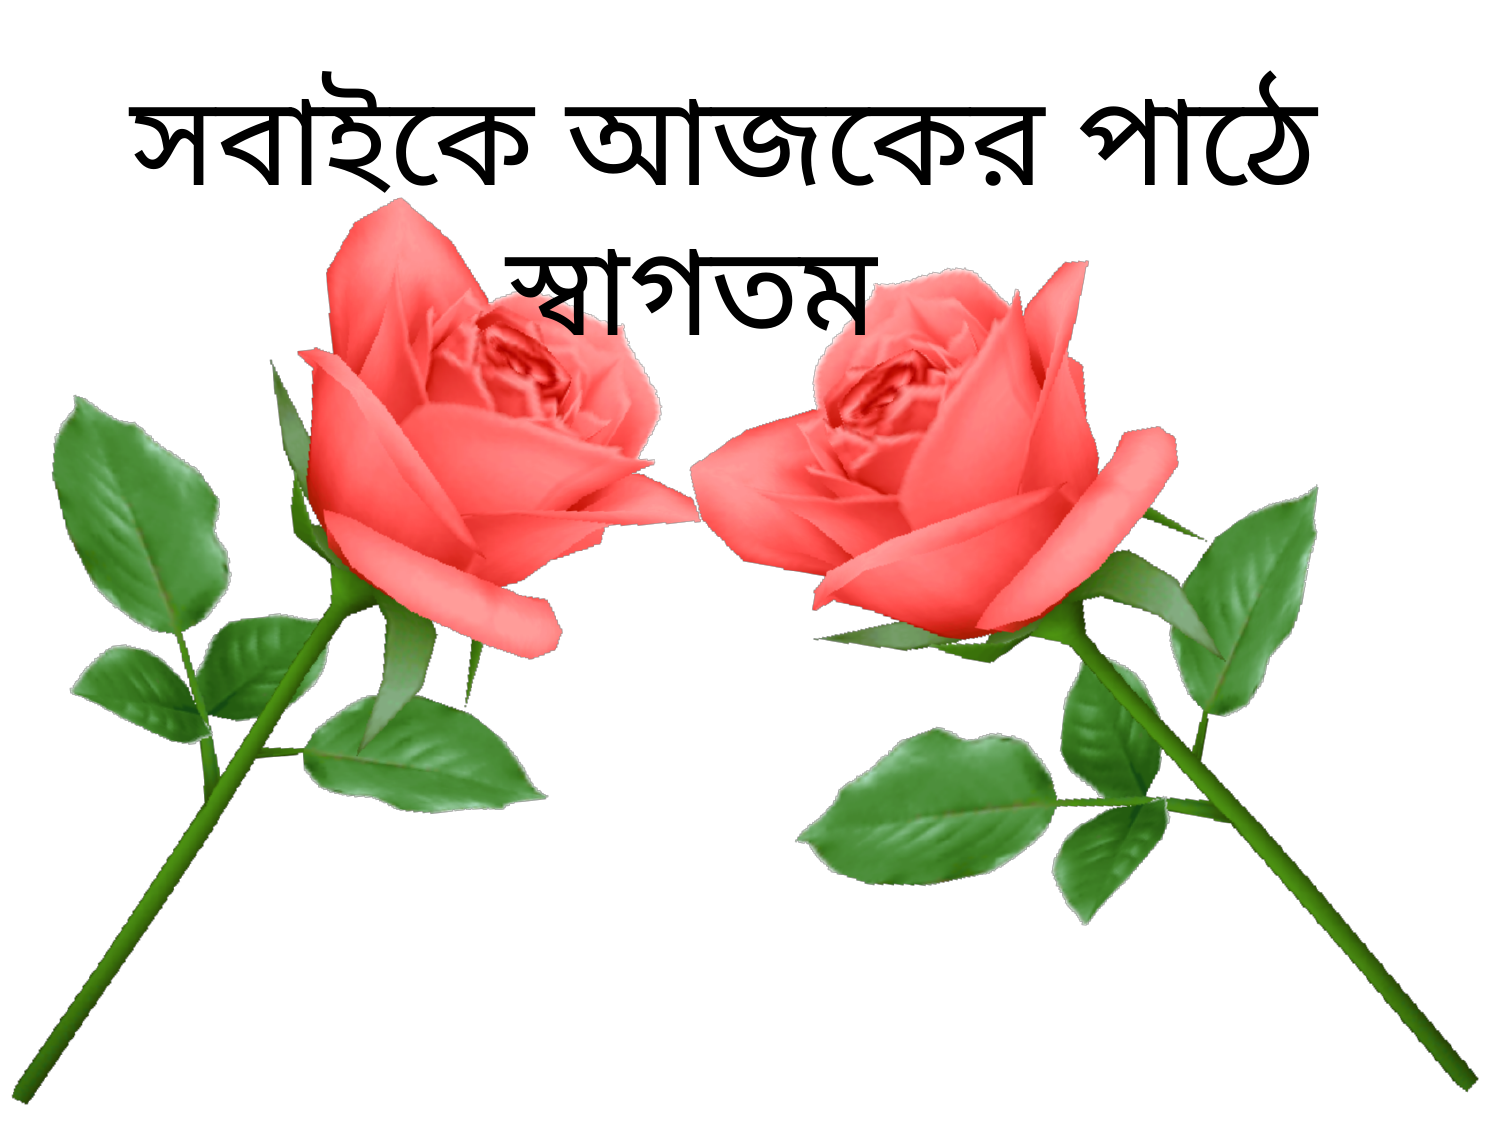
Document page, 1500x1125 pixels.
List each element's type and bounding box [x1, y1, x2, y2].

picture [8, 1072, 355, 1107]
text_box [0, 53, 1500, 1072]
picture [1348, 1072, 1482, 1094]
